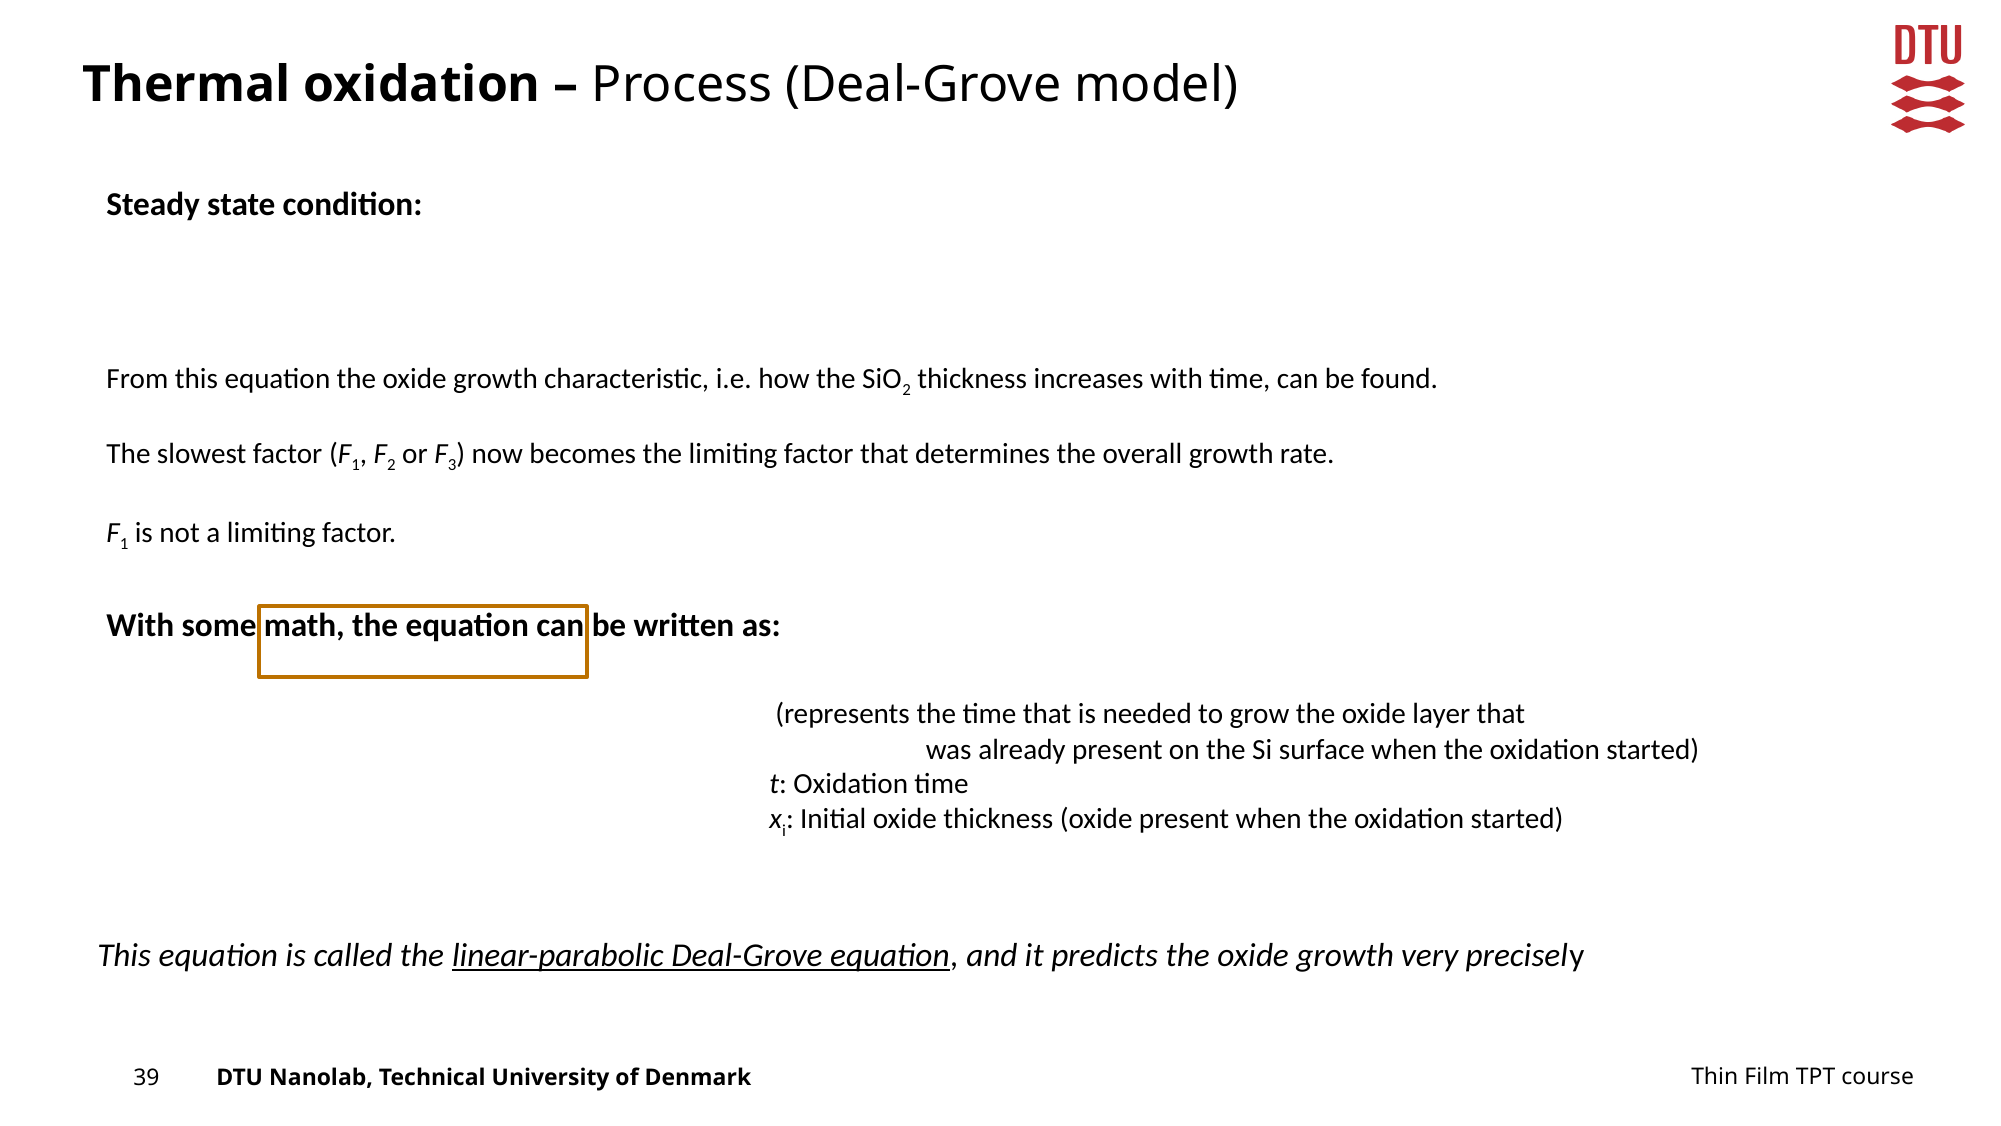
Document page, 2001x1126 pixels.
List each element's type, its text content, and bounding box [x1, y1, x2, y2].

text_box Thermal oxidation – Process (Deal-Grove model) [82, 51, 1804, 127]
text_box This equation is called the linear-parabolic Deal-Grove equation, and it predicts the oxide growth very precisely [82, 561, 1714, 1126]
text_box [257, 604, 589, 679]
picture [1886, 18, 1967, 138]
